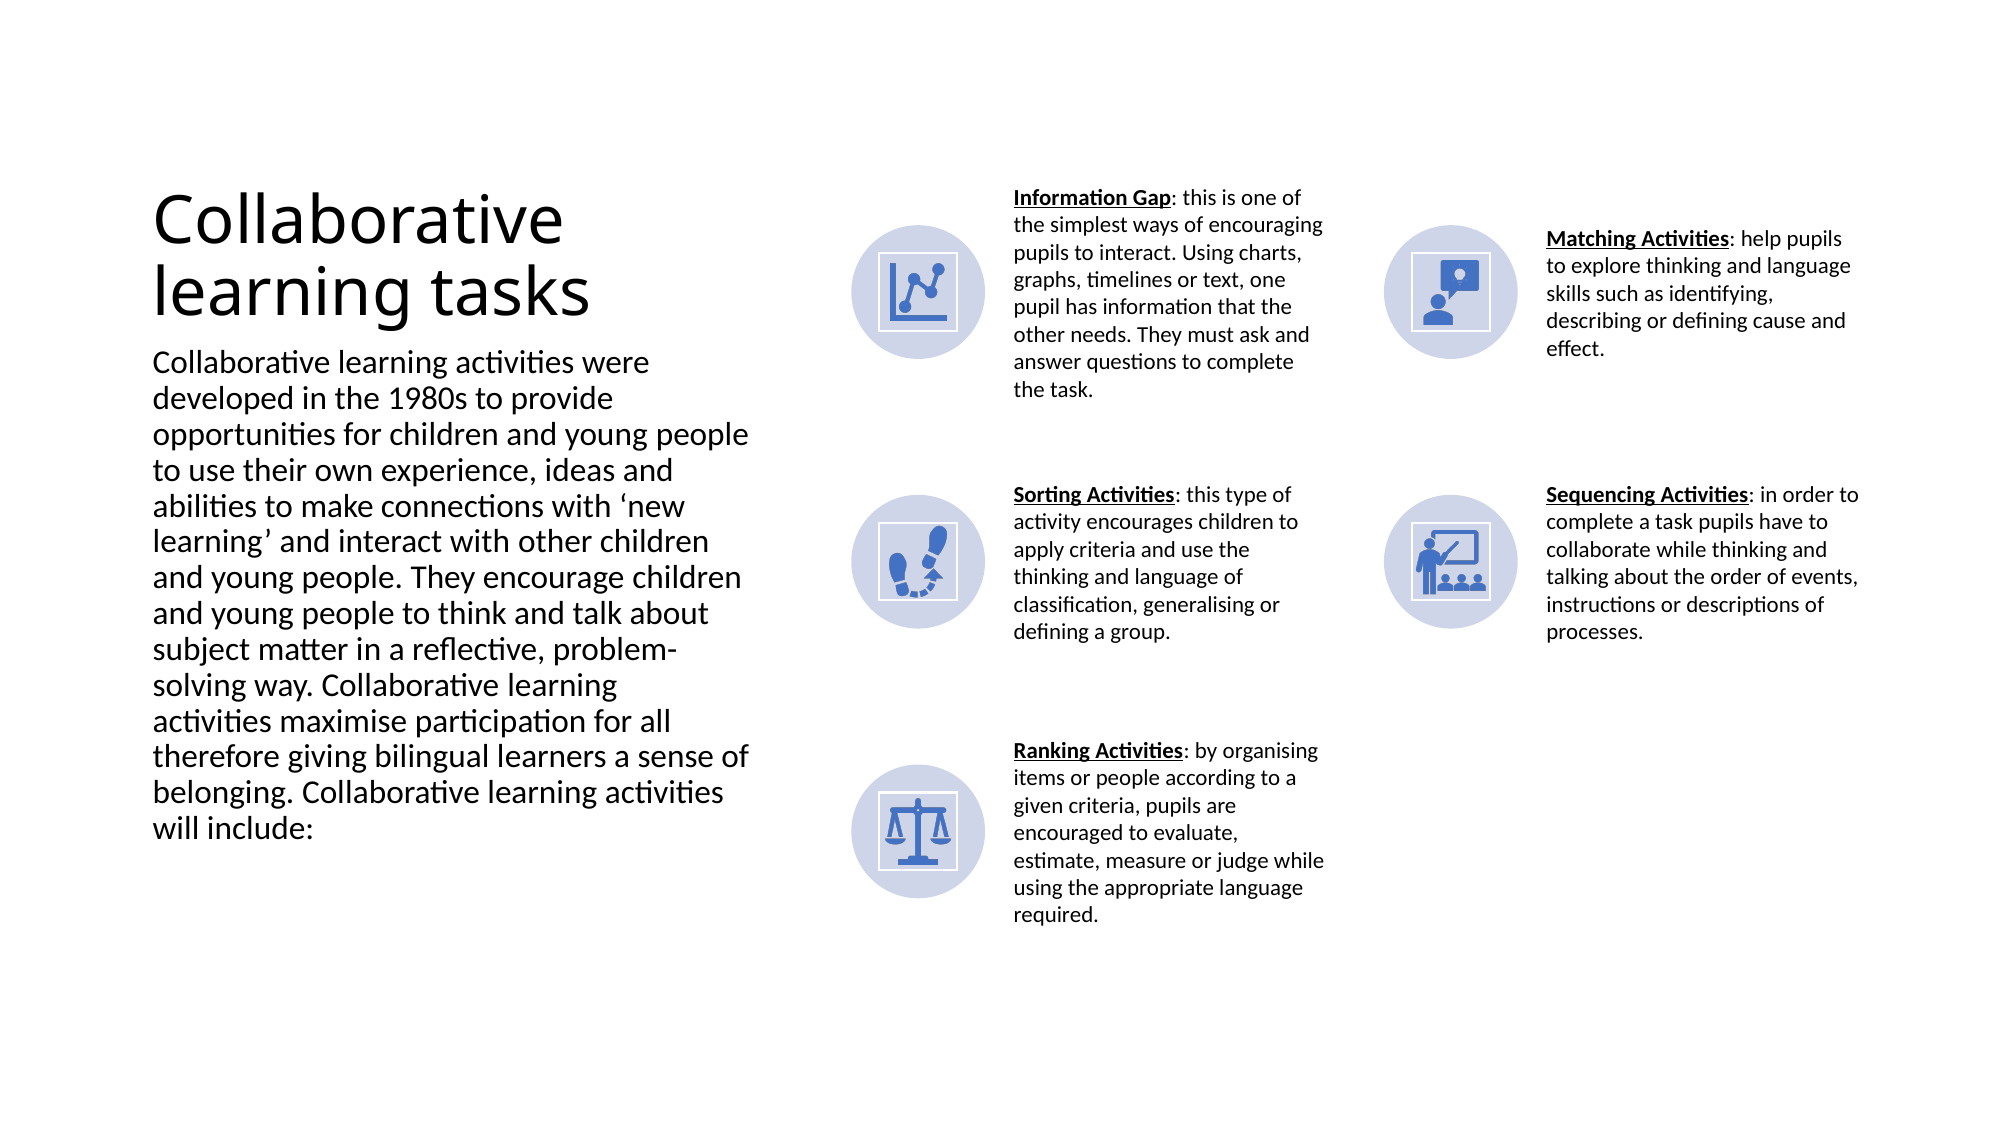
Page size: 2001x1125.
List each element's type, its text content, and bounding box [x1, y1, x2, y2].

list Collaborative learning activities were developed in the 1980s to provide opportunities for children and young people to use their own experience, ideas and abilities to make connections with ‘new learning’ and interact with other children and young people. They encourage children and young people to think and talk about subject matter in a reflective, problem-solving way. Collaborative learning activities maximise participation for all therefore giving bilingual learners a sense of belonging. Collaborative learning activities will include: [137, 337, 783, 963]
title Collaborative learning tasks [137, 75, 783, 337]
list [850, 161, 1863, 962]
